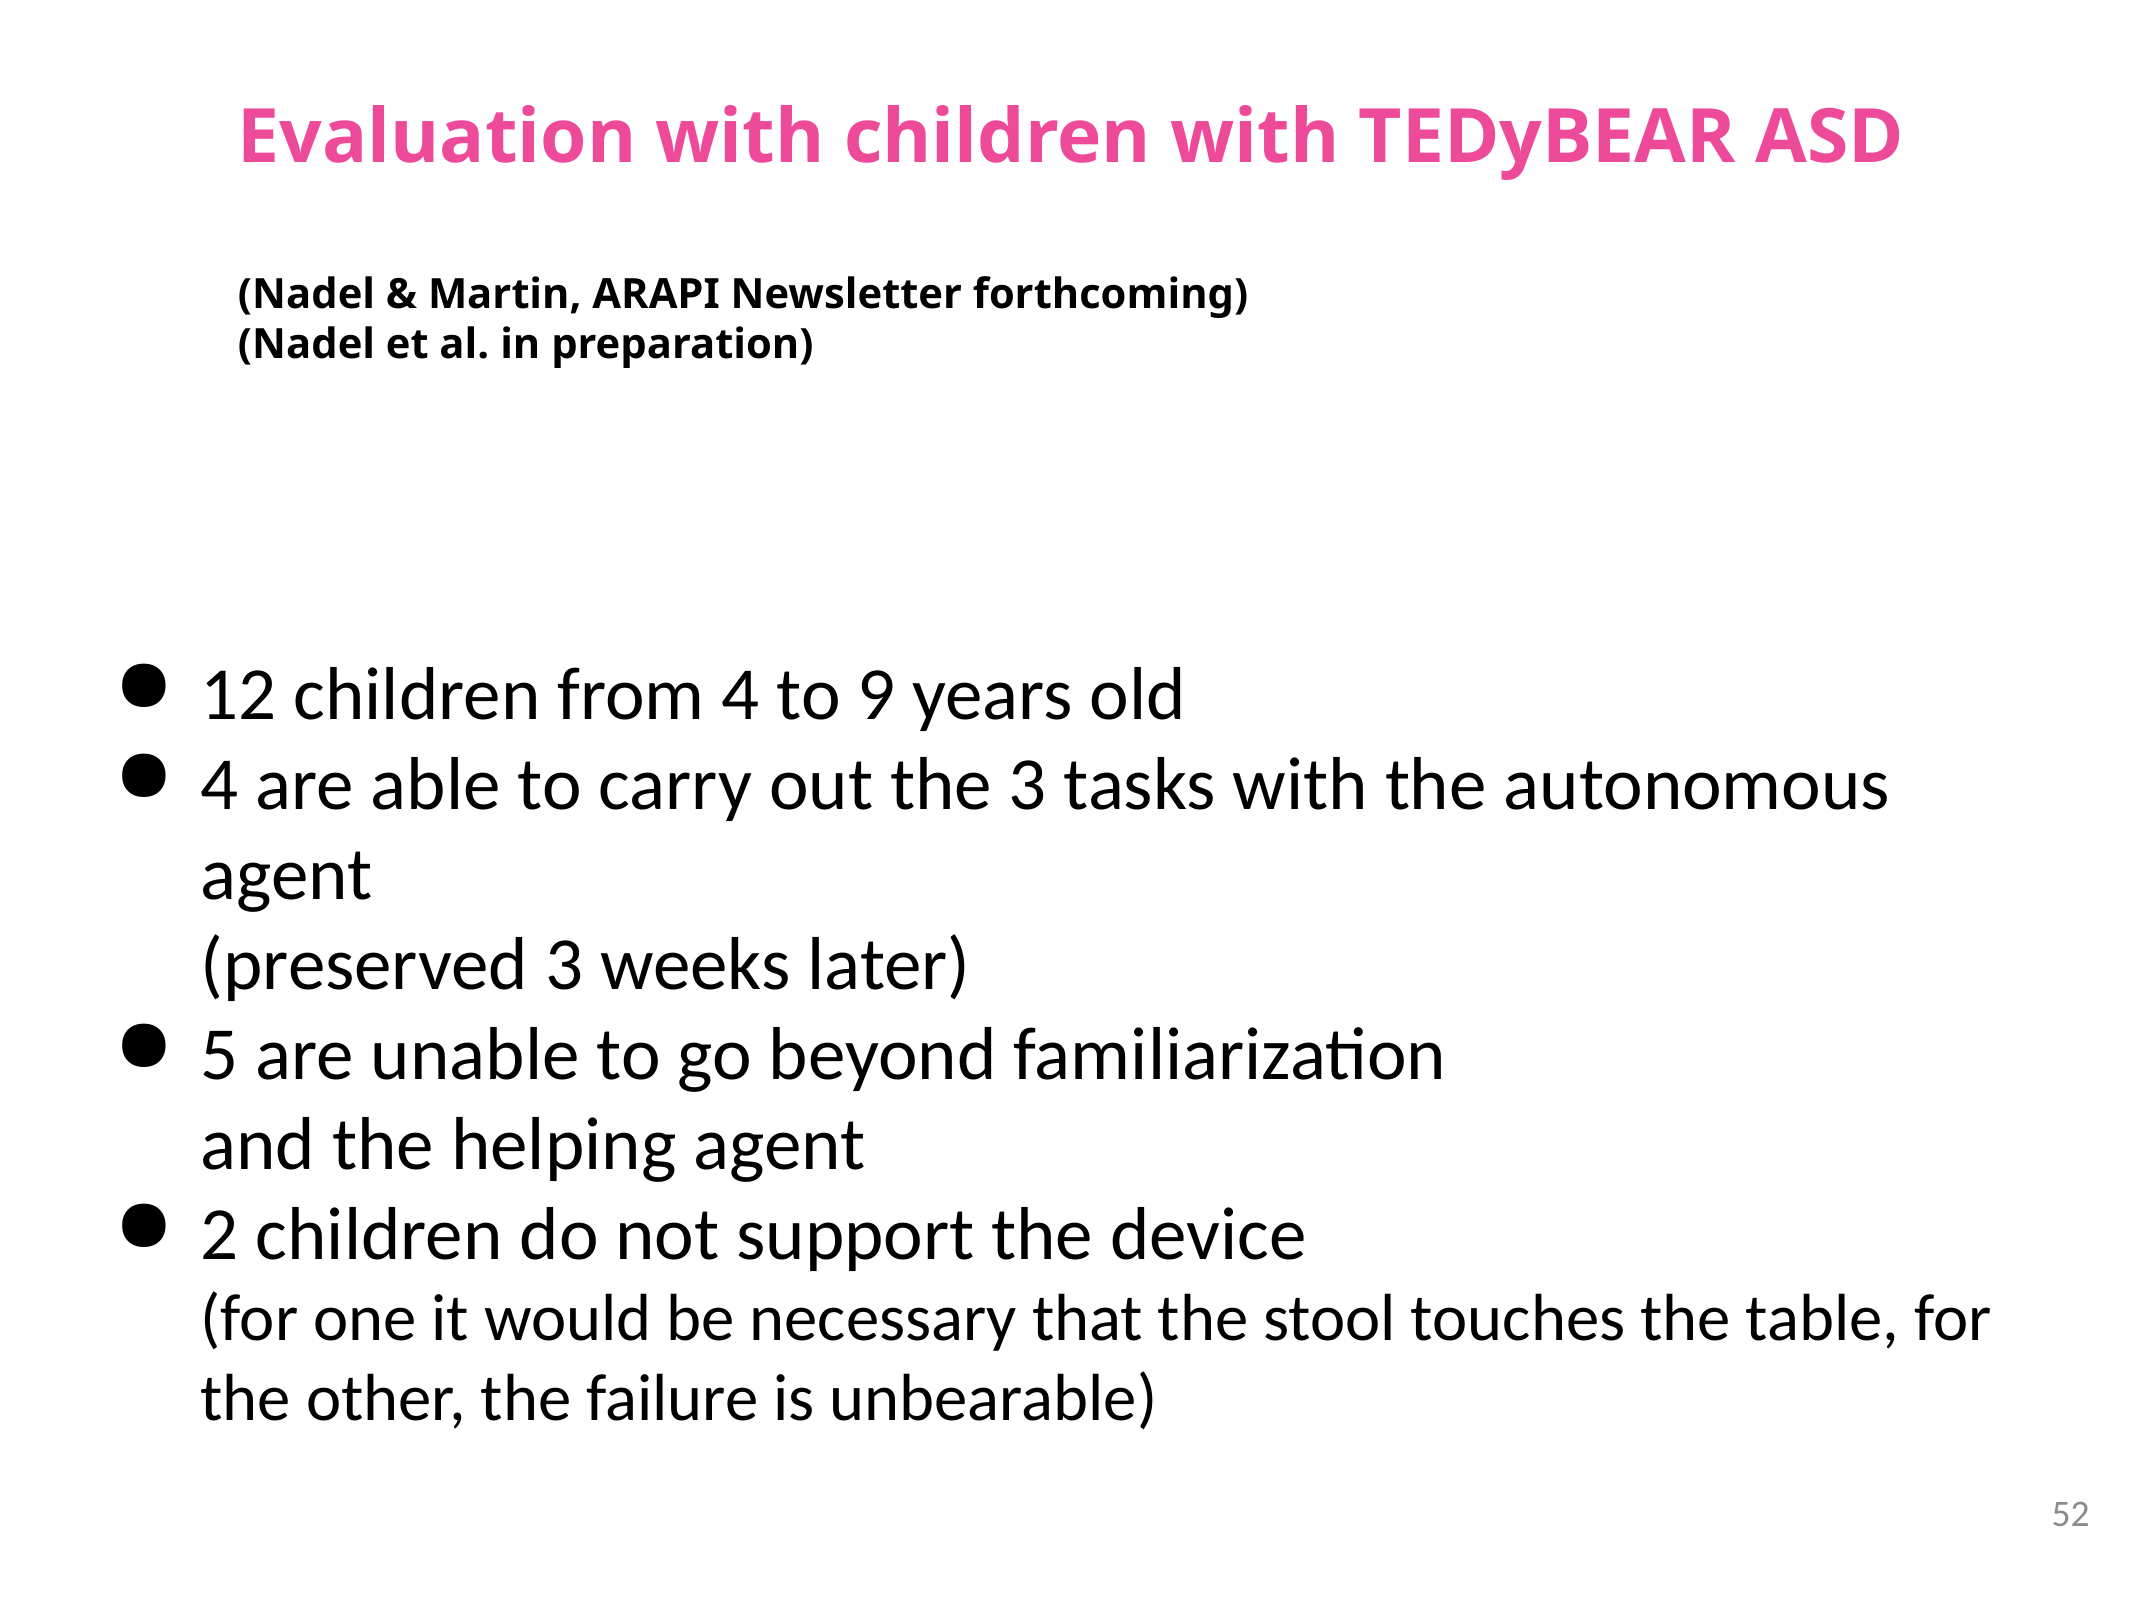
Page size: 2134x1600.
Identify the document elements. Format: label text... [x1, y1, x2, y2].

list 12 children from 4 to 9 years old 4 are able to carry out the 3 tasks with the autonomous agent (preserved 3 weeks later) 5 are unable to go beyond familiarization and the helping agent 2 children do not support the device (for one it would be necessary that the stool touches the table, for the other, the failure is unbearable) [72, 622, 2061, 1457]
title Evaluation with children with TEDyBEAR ASD (Nadel & Martin, ARAPI Newsletter forthcoming) (Nadel et al. in preparation) [216, 66, 2061, 330]
slide_number 52 [1976, 1450, 2105, 1573]
